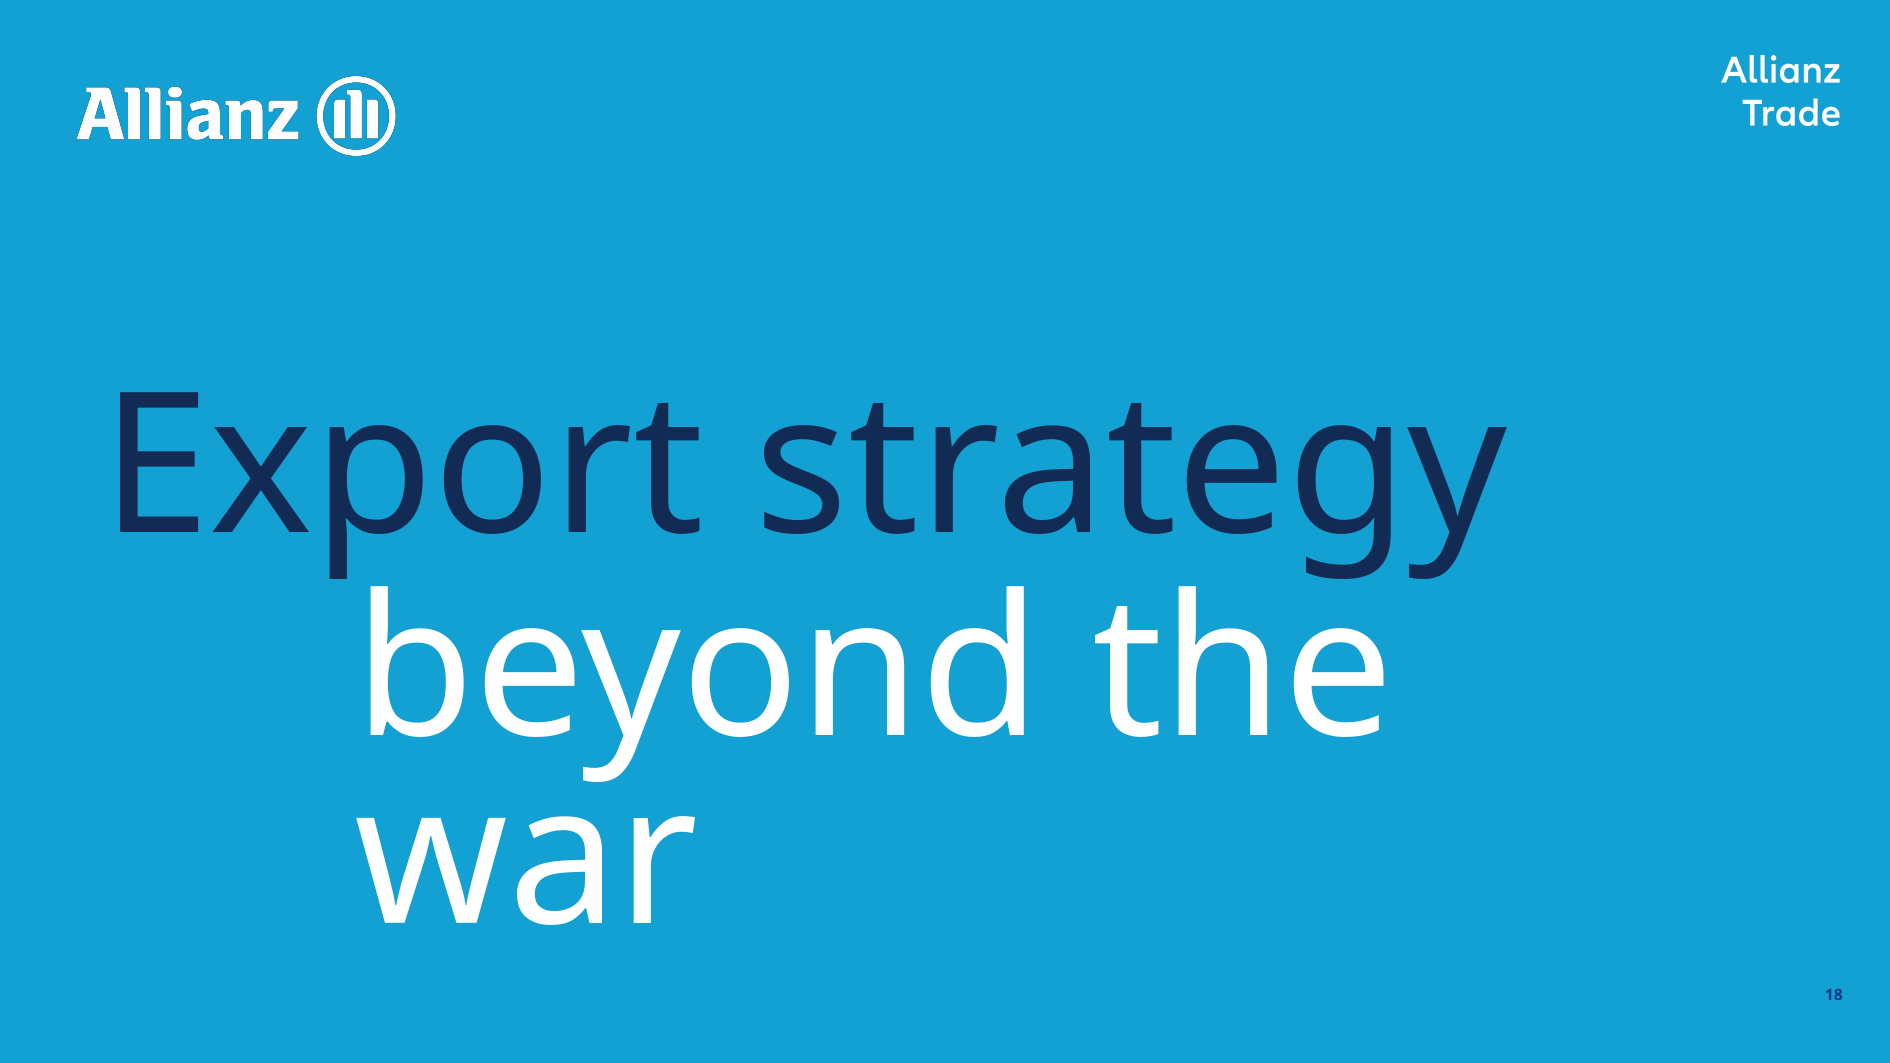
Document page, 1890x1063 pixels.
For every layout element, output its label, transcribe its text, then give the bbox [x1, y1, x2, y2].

picture [1721, 55, 1841, 127]
slide_number 18 [1812, 927, 1890, 1063]
subtitle beyond the war [354, 585, 1802, 844]
title Export strategy [100, 310, 1802, 571]
picture [76, 76, 396, 156]
